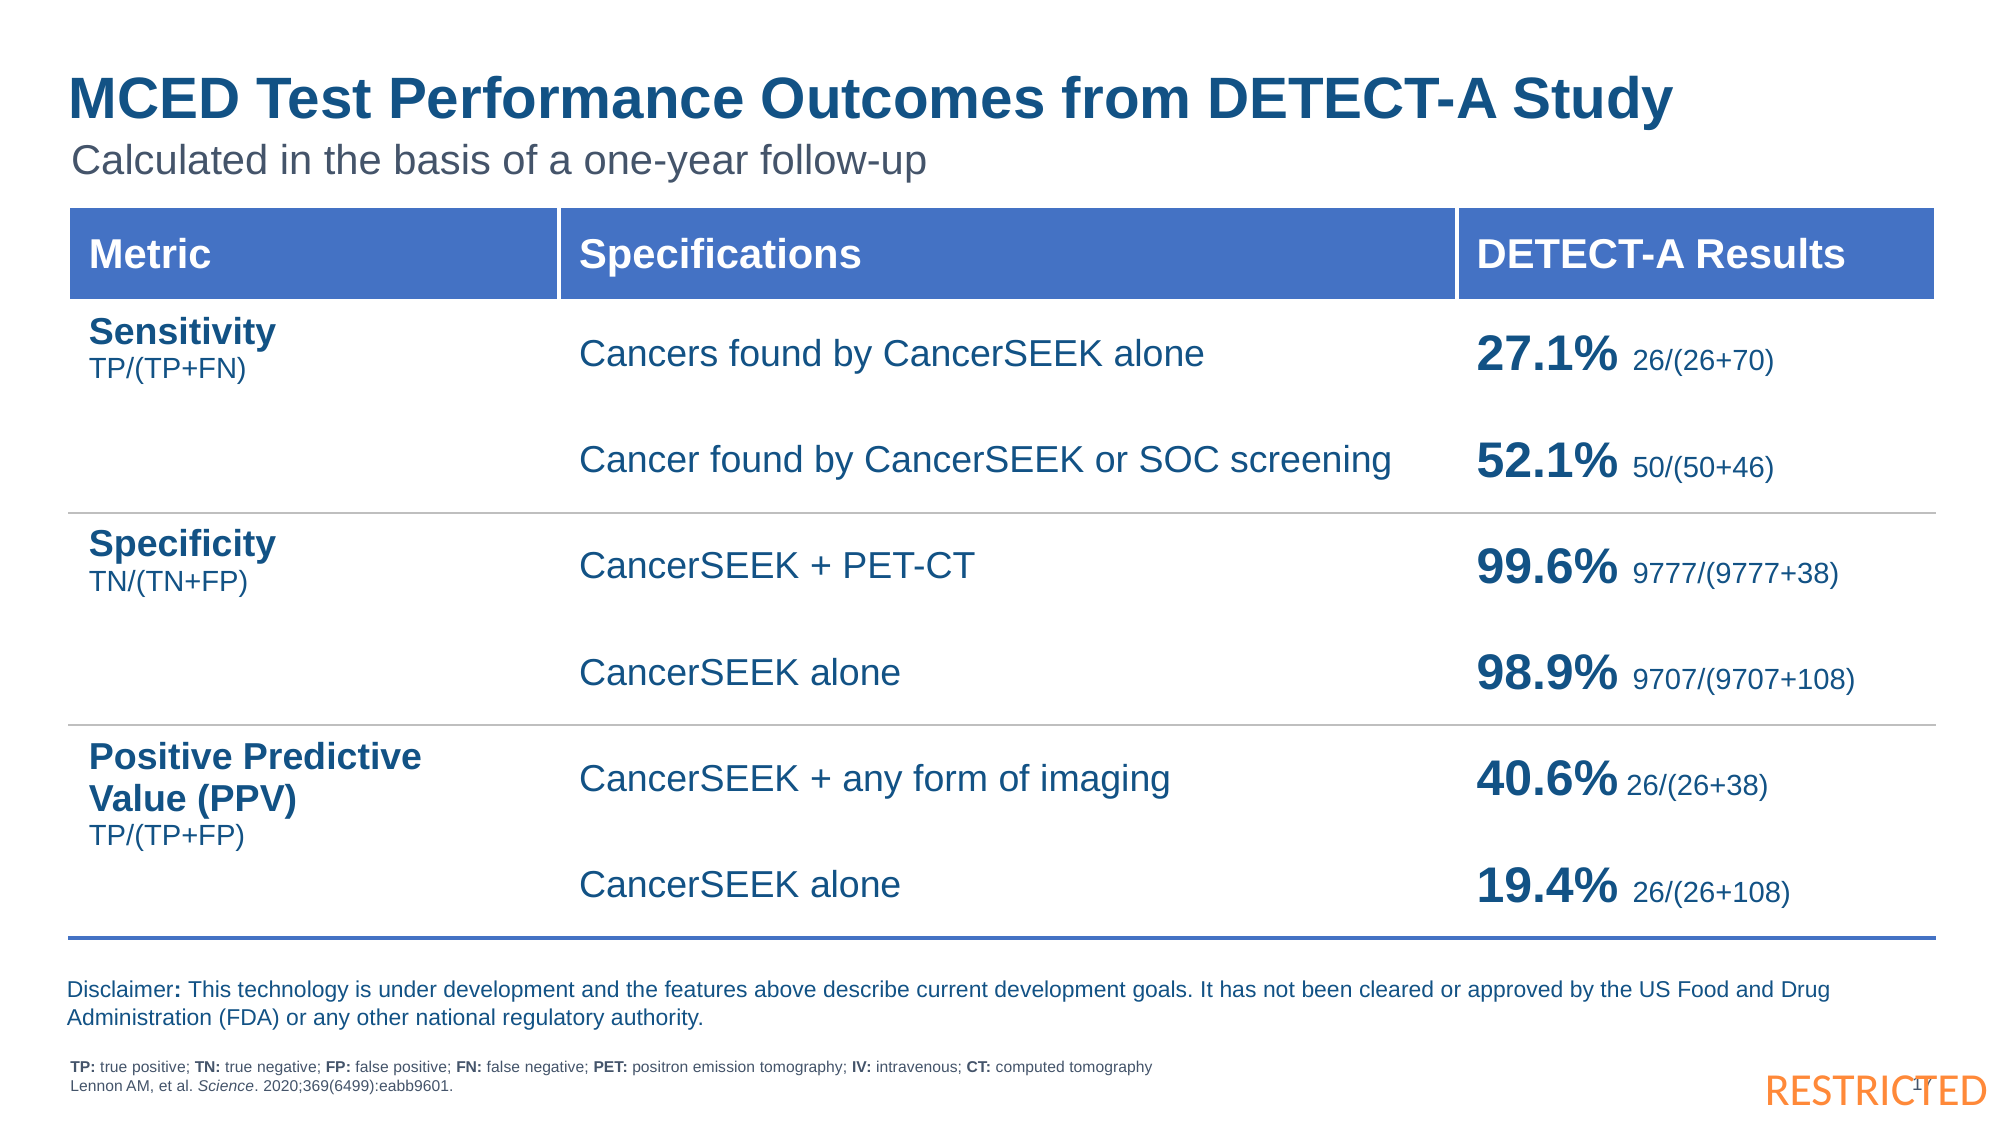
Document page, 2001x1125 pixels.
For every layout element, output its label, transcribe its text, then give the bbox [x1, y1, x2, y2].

title MCED Test Performance Outcomes from DETECT-A Study [68, 63, 1914, 144]
table_cell Specificity TN/(TN+FP) [70, 514, 558, 724]
table_cell 98.9% 9707/(9707+108) [1458, 620, 1934, 724]
table_cell CancerSEEK alone [560, 620, 1456, 724]
table_cell Cancer found by CancerSEEK or SOC screening [560, 407, 1456, 512]
table_header Specifications [561, 208, 1455, 299]
text_box TP: true positive; TN: true negative; FP: false positive; FN: false negative; PET: positron emission tomography; IV: intravenous; CT: computed tomography Lennon AM, et al. Science. 2020;369(6499):eabb9601. [55, 1031, 1723, 1102]
table_header DETECT-A Results [1459, 208, 1934, 299]
table_cell Sensitivity TP/(TP+FN) [70, 301, 558, 512]
table_cell Positive Predictive Value (PPV) TP/(TP+FP) [70, 726, 558, 936]
table_cell 27.1% 26/(26+70) [1458, 301, 1934, 406]
table_header Metric [70, 208, 557, 299]
table_cell Cancers found by CancerSEEK alone [560, 301, 1456, 406]
table_cell CancerSEEK + any form of imaging [560, 726, 1456, 831]
table_cell CancerSEEK alone [560, 833, 1456, 936]
table_cell 99.6% 9777/(9777+38) [1458, 514, 1934, 618]
text_box Calculated in the basis of a one-year follow-up [70, 131, 1924, 197]
table_cell CancerSEEK + PET-CT [560, 514, 1456, 618]
table_cell 52.1% 50/(50+46) [1458, 407, 1934, 512]
table_cell 40.6% 26/(26+38) [1458, 726, 1934, 831]
text_box Disclaimer: This technology is under development and the features above describe current development goals. It has not been cleared or approved by the US Food and Drug Administration (FDA) or any other national regulatory authority. [66, 967, 1933, 1037]
table_cell 19.4% 26/(26+108) [1458, 833, 1934, 936]
